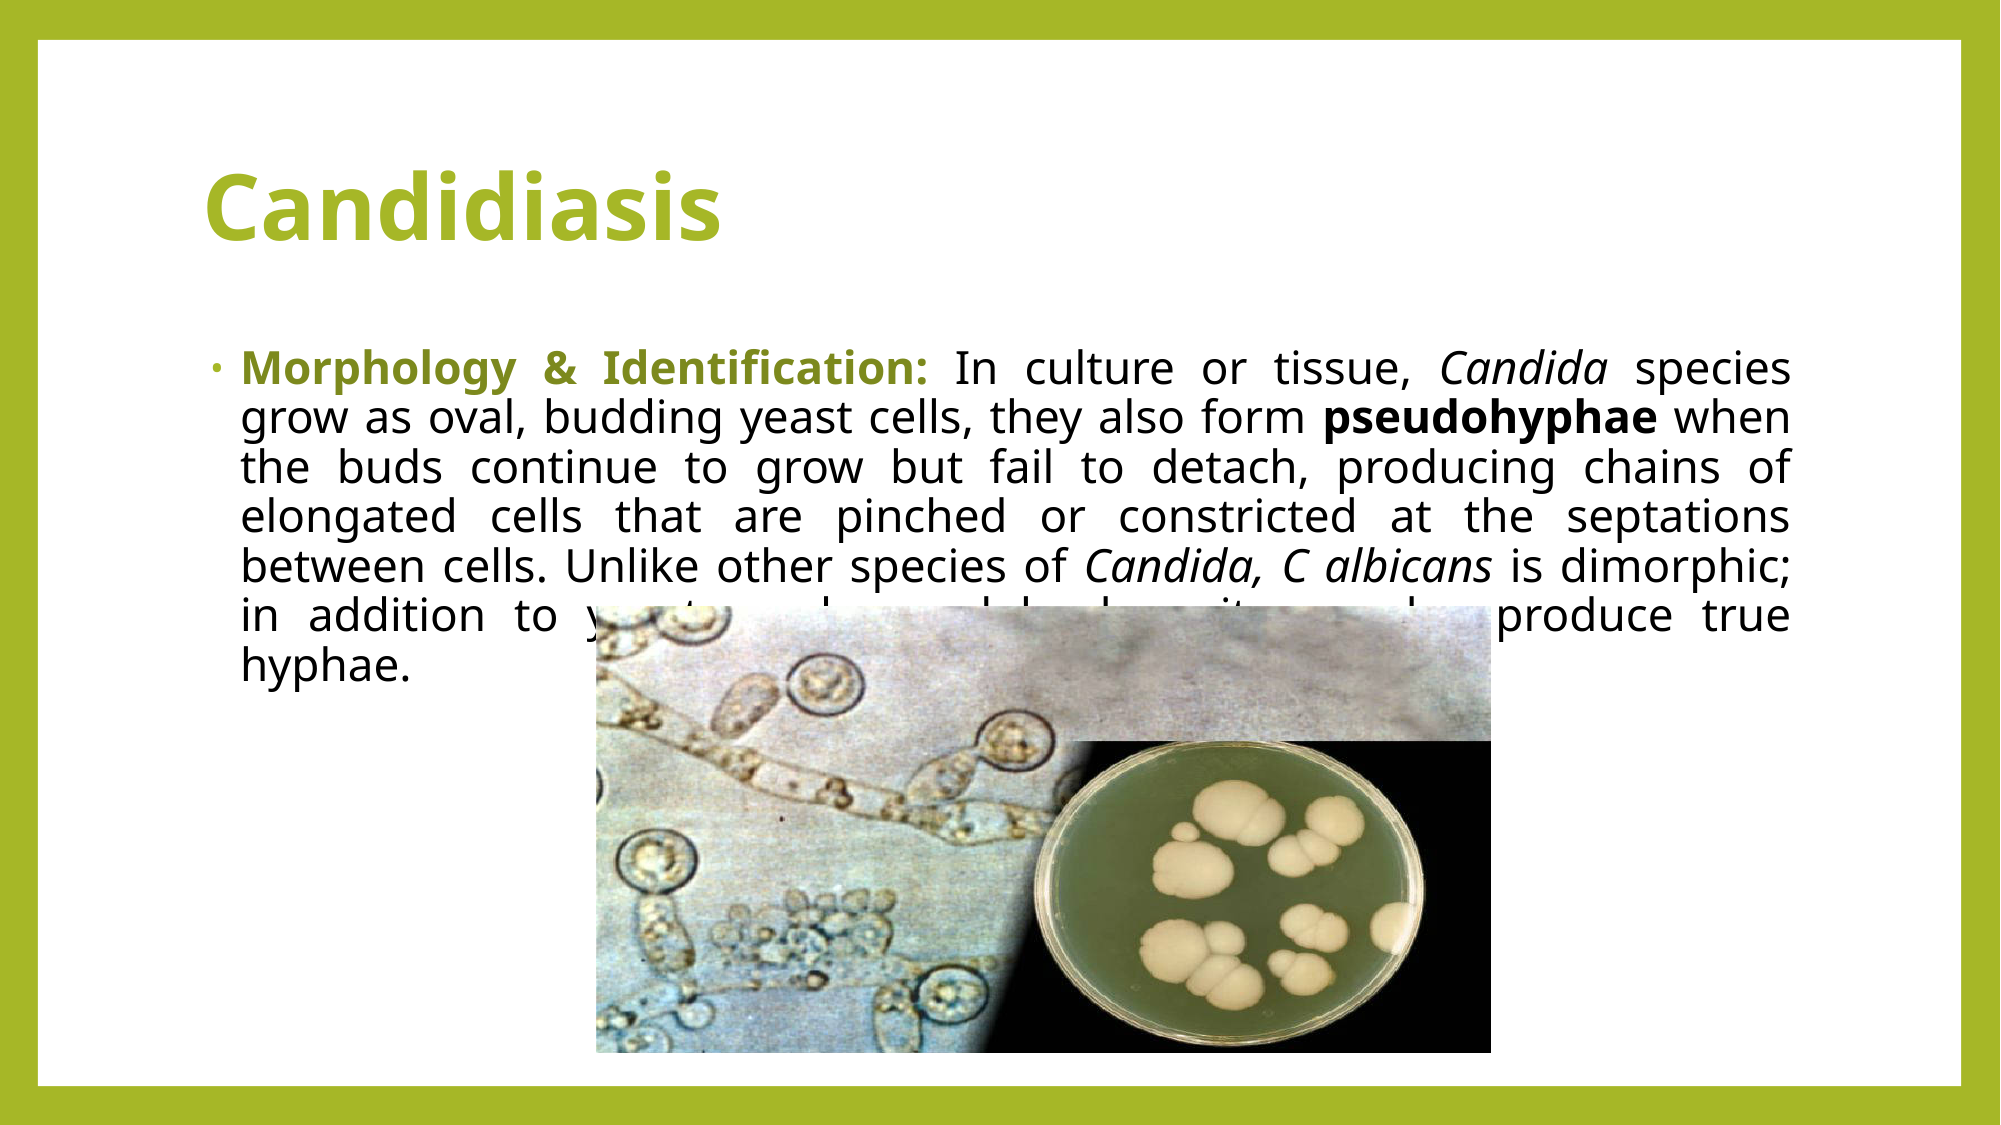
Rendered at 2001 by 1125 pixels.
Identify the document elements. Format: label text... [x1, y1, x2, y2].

title Candidiasis [187, 99, 1808, 323]
picture [596, 606, 1491, 1053]
list Morphology & Identification: In culture or tissue, Candida species grow as oval, budding yeast cells, they also form pseudohyphae when the buds continue to grow but fail to detach, producing chains of elongated cells that are pinched or constricted at the septations between cells. Unlike other species of Candida, C albicans is dimorphic; in addition to yeasts and pseudohyphae, it can also produce true hyphae. [187, 337, 1808, 1000]
